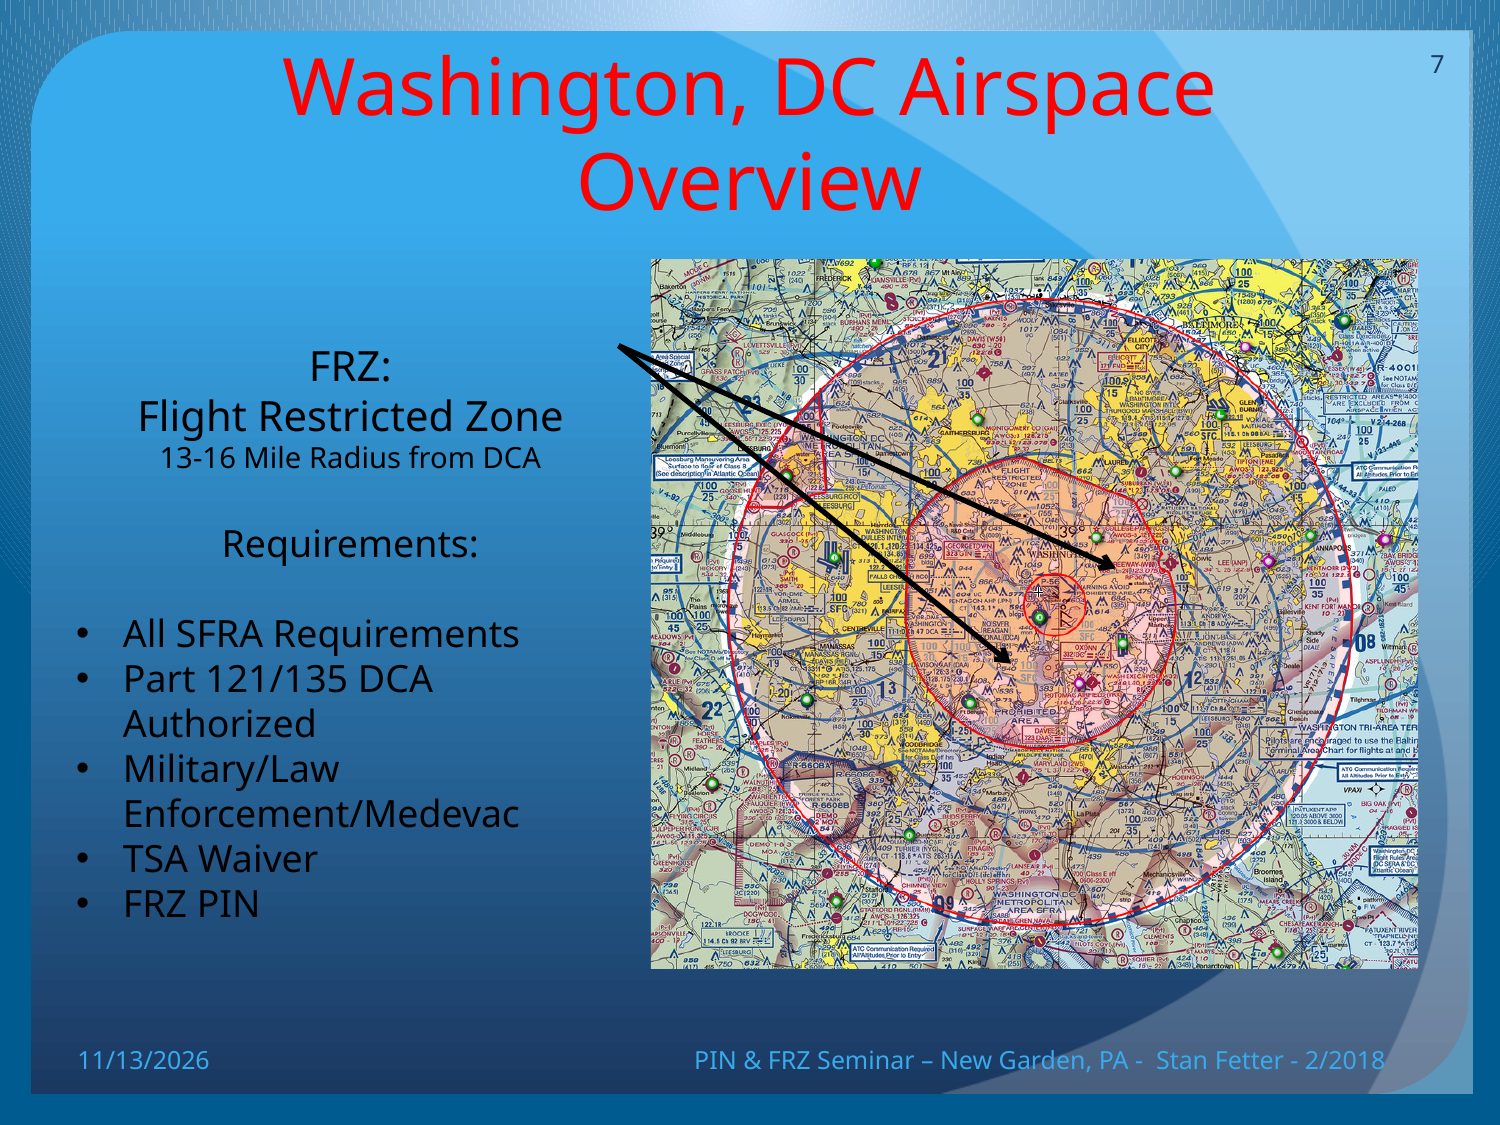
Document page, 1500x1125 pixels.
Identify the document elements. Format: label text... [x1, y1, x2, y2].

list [650, 259, 1419, 970]
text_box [618, 569, 1012, 664]
slide_number 7 [1378, 36, 1460, 96]
picture [24, 30, 1473, 1094]
title Washington, DC Airspace Overview [127, 62, 1372, 234]
text_box FRZ: Flight Restricted Zone 13-16 Mile Radius from DCA Requirements: All SFRA Requirements Part 121/135 DCA Authorized Military/Law Enforcement/Medevac TSA Waiver FRZ PIN [61, 332, 640, 933]
footer PIN & FRZ Seminar – New Garden, PA - Stan Fetter - 2/2018 [542, 1031, 1402, 1092]
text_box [618, 345, 1117, 569]
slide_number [62, 1031, 373, 1092]
